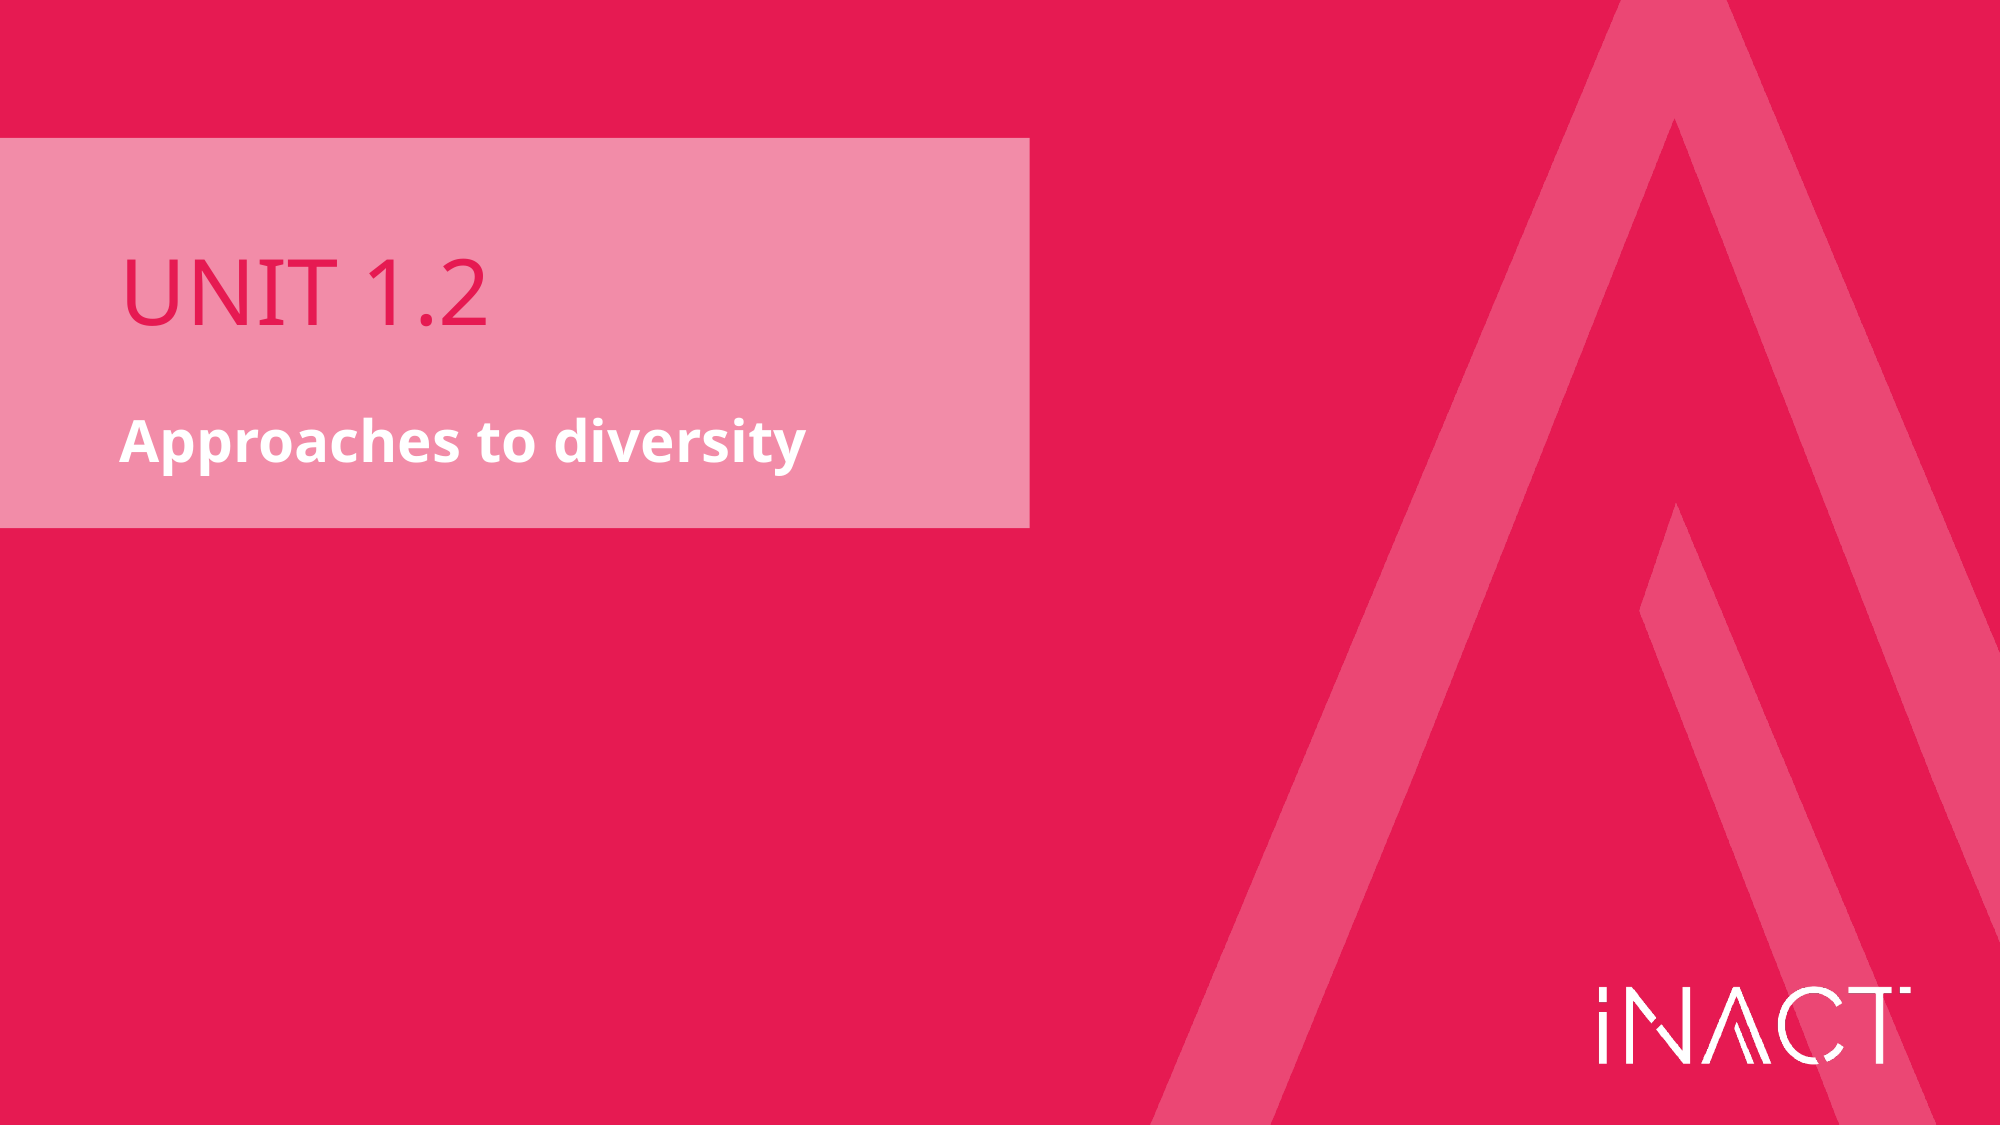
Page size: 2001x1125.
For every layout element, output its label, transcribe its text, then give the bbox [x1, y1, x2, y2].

title UNIT 1.2 [104, 186, 1030, 404]
picture [1143, 0, 2001, 1125]
list Approaches to diversity [104, 404, 1030, 493]
